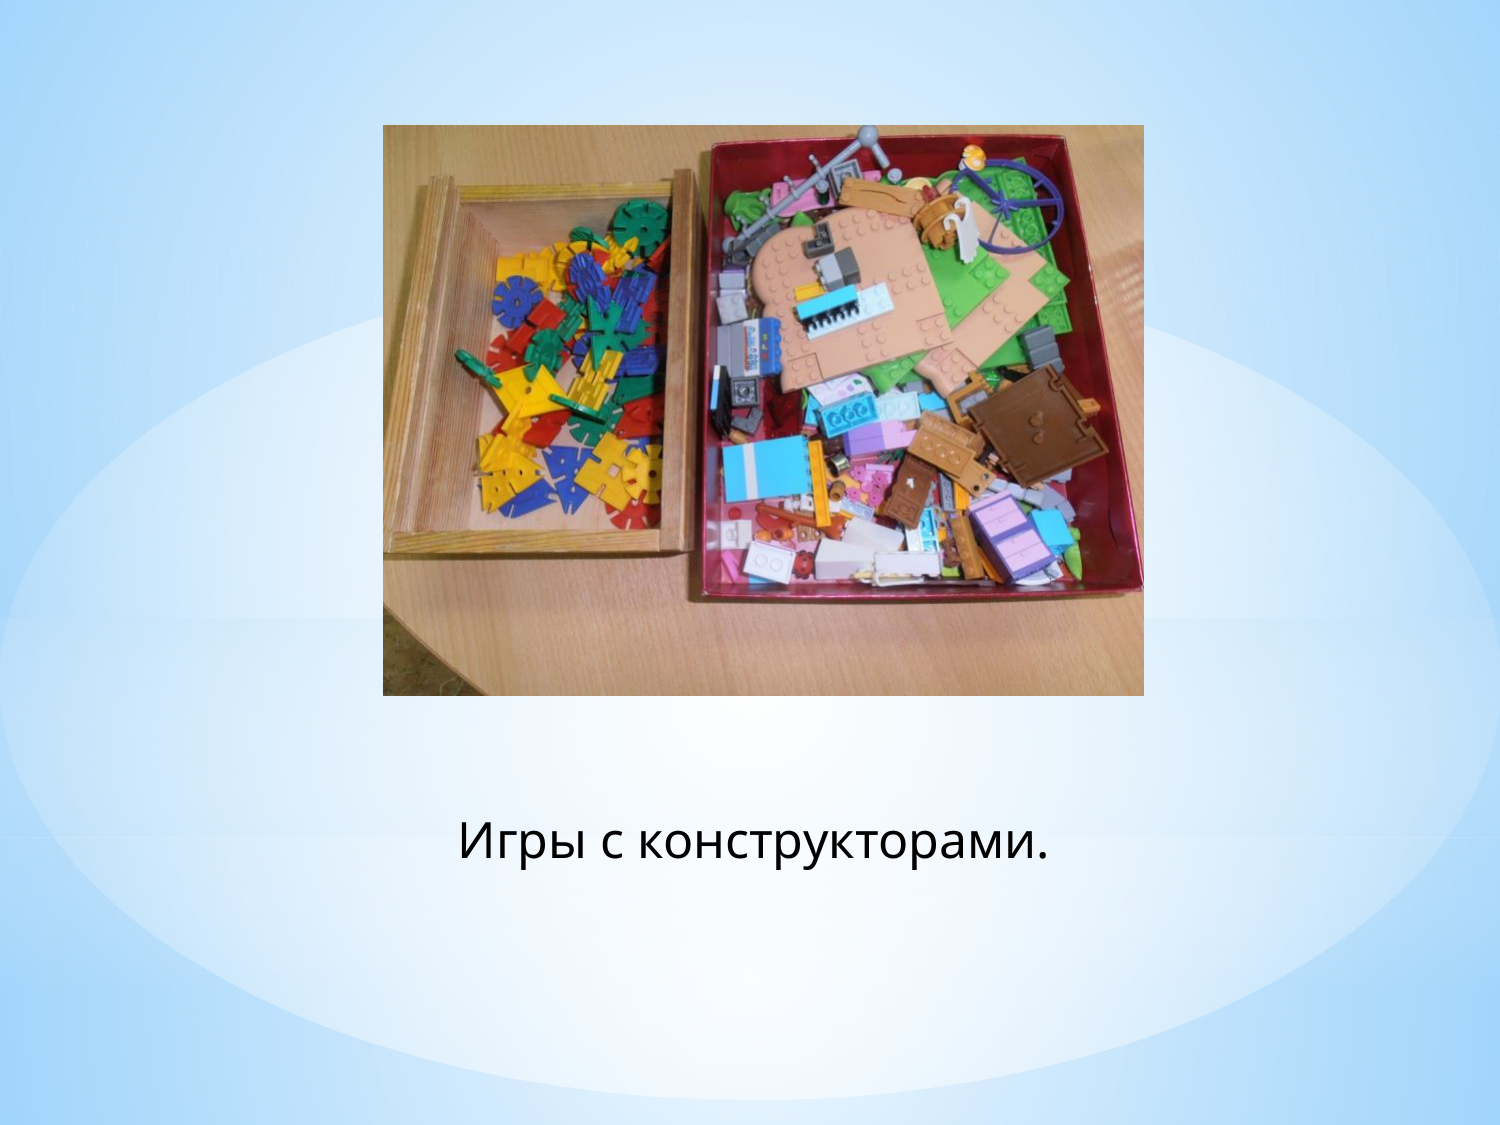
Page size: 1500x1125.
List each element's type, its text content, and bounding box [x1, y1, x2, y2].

text_box Игры с конструкторами. [442, 801, 1199, 876]
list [383, 125, 1145, 696]
